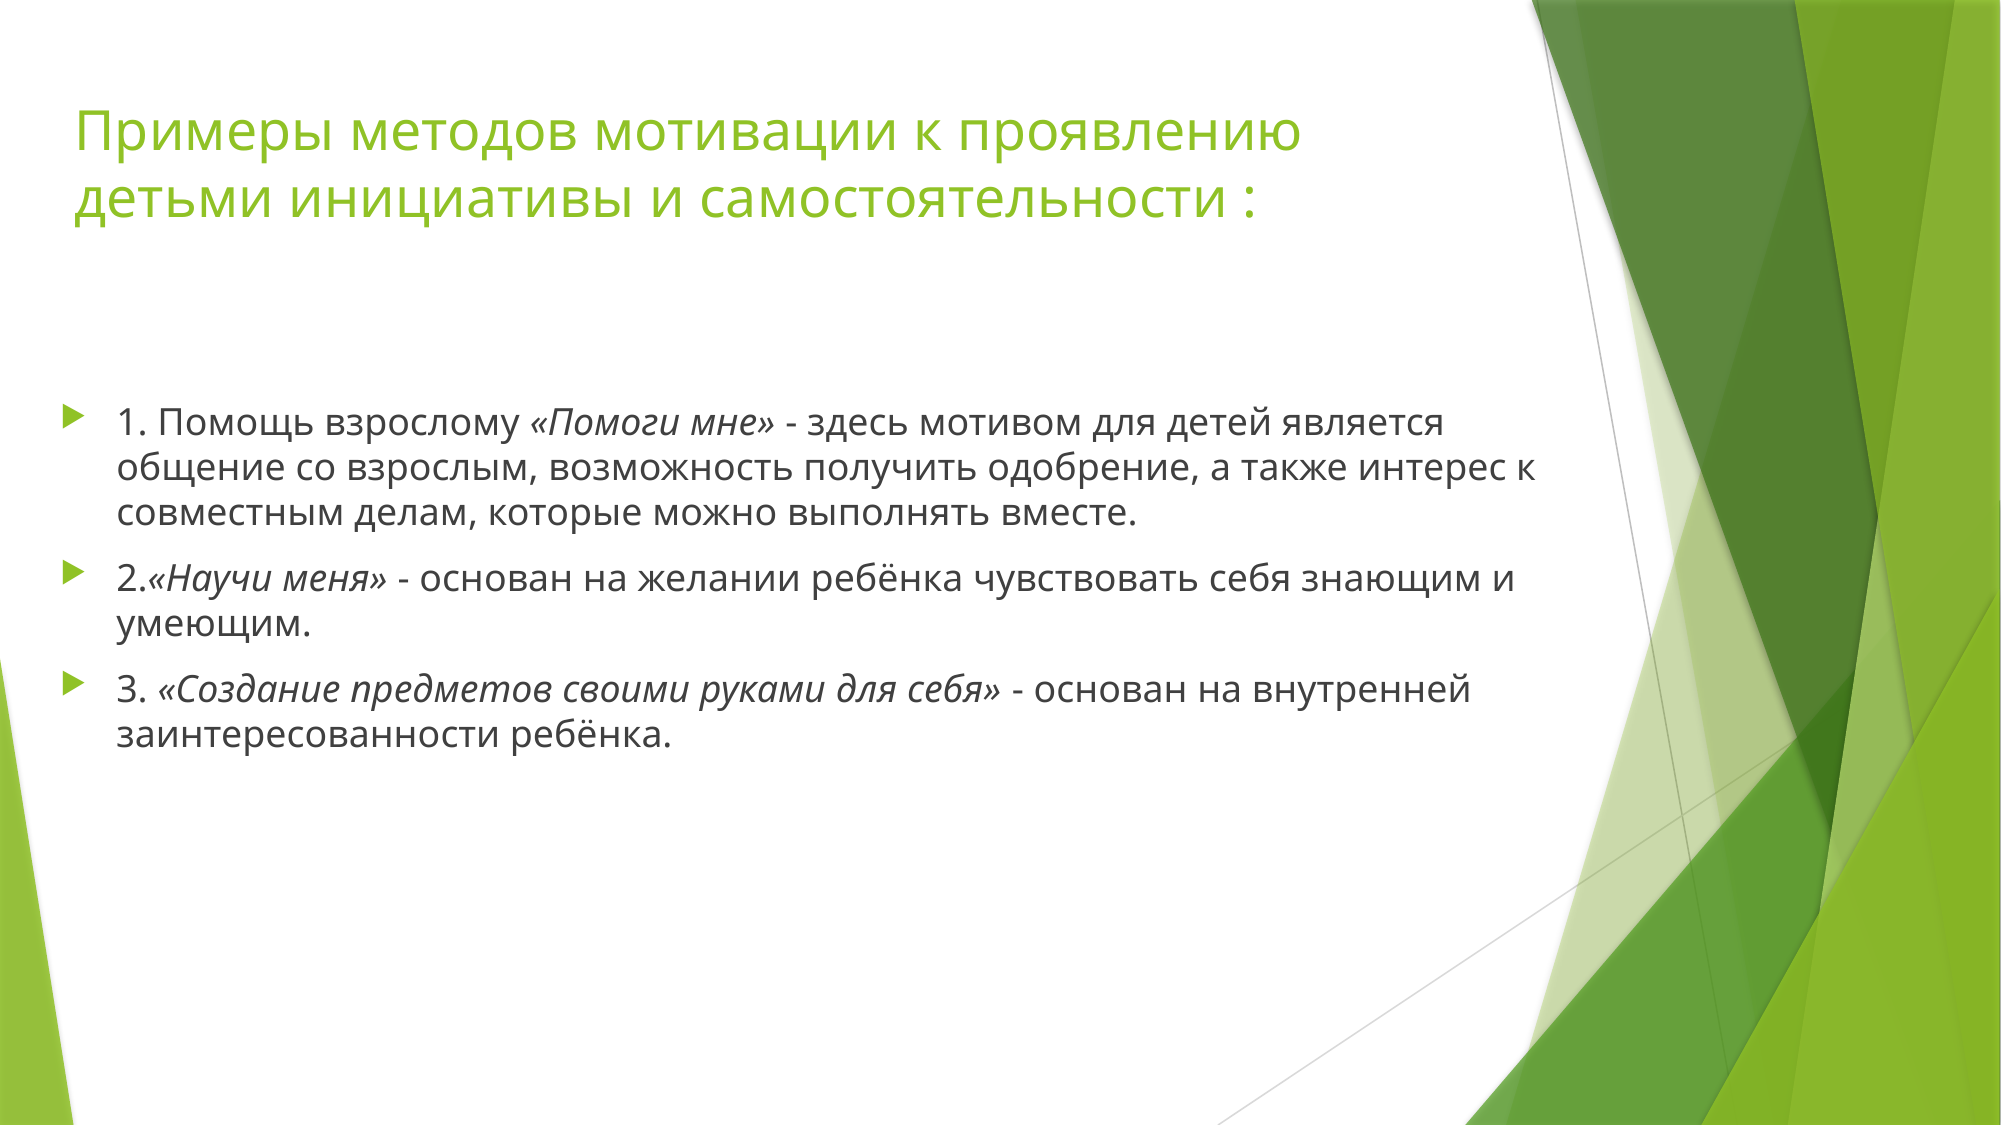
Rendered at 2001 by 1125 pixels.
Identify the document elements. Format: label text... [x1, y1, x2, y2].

list 1. Помощь взрослому «Помоги мне» - здесь мотивом для детей является общение со взрослым, возможность получить одобрение, а также интерес к совместным делам, которые можно выполнять вместе. 2.«Научи меня» - основан на желании ребёнка чувствовать себя знающим и умеющим. 3. «Создание предметов своими руками для себя» - основан на внутренней заинтересованности ребёнка. [45, 390, 1586, 1125]
title Примеры методов мотивации к проявлению детьми инициативы и самостоятельности : [59, 87, 1470, 305]
